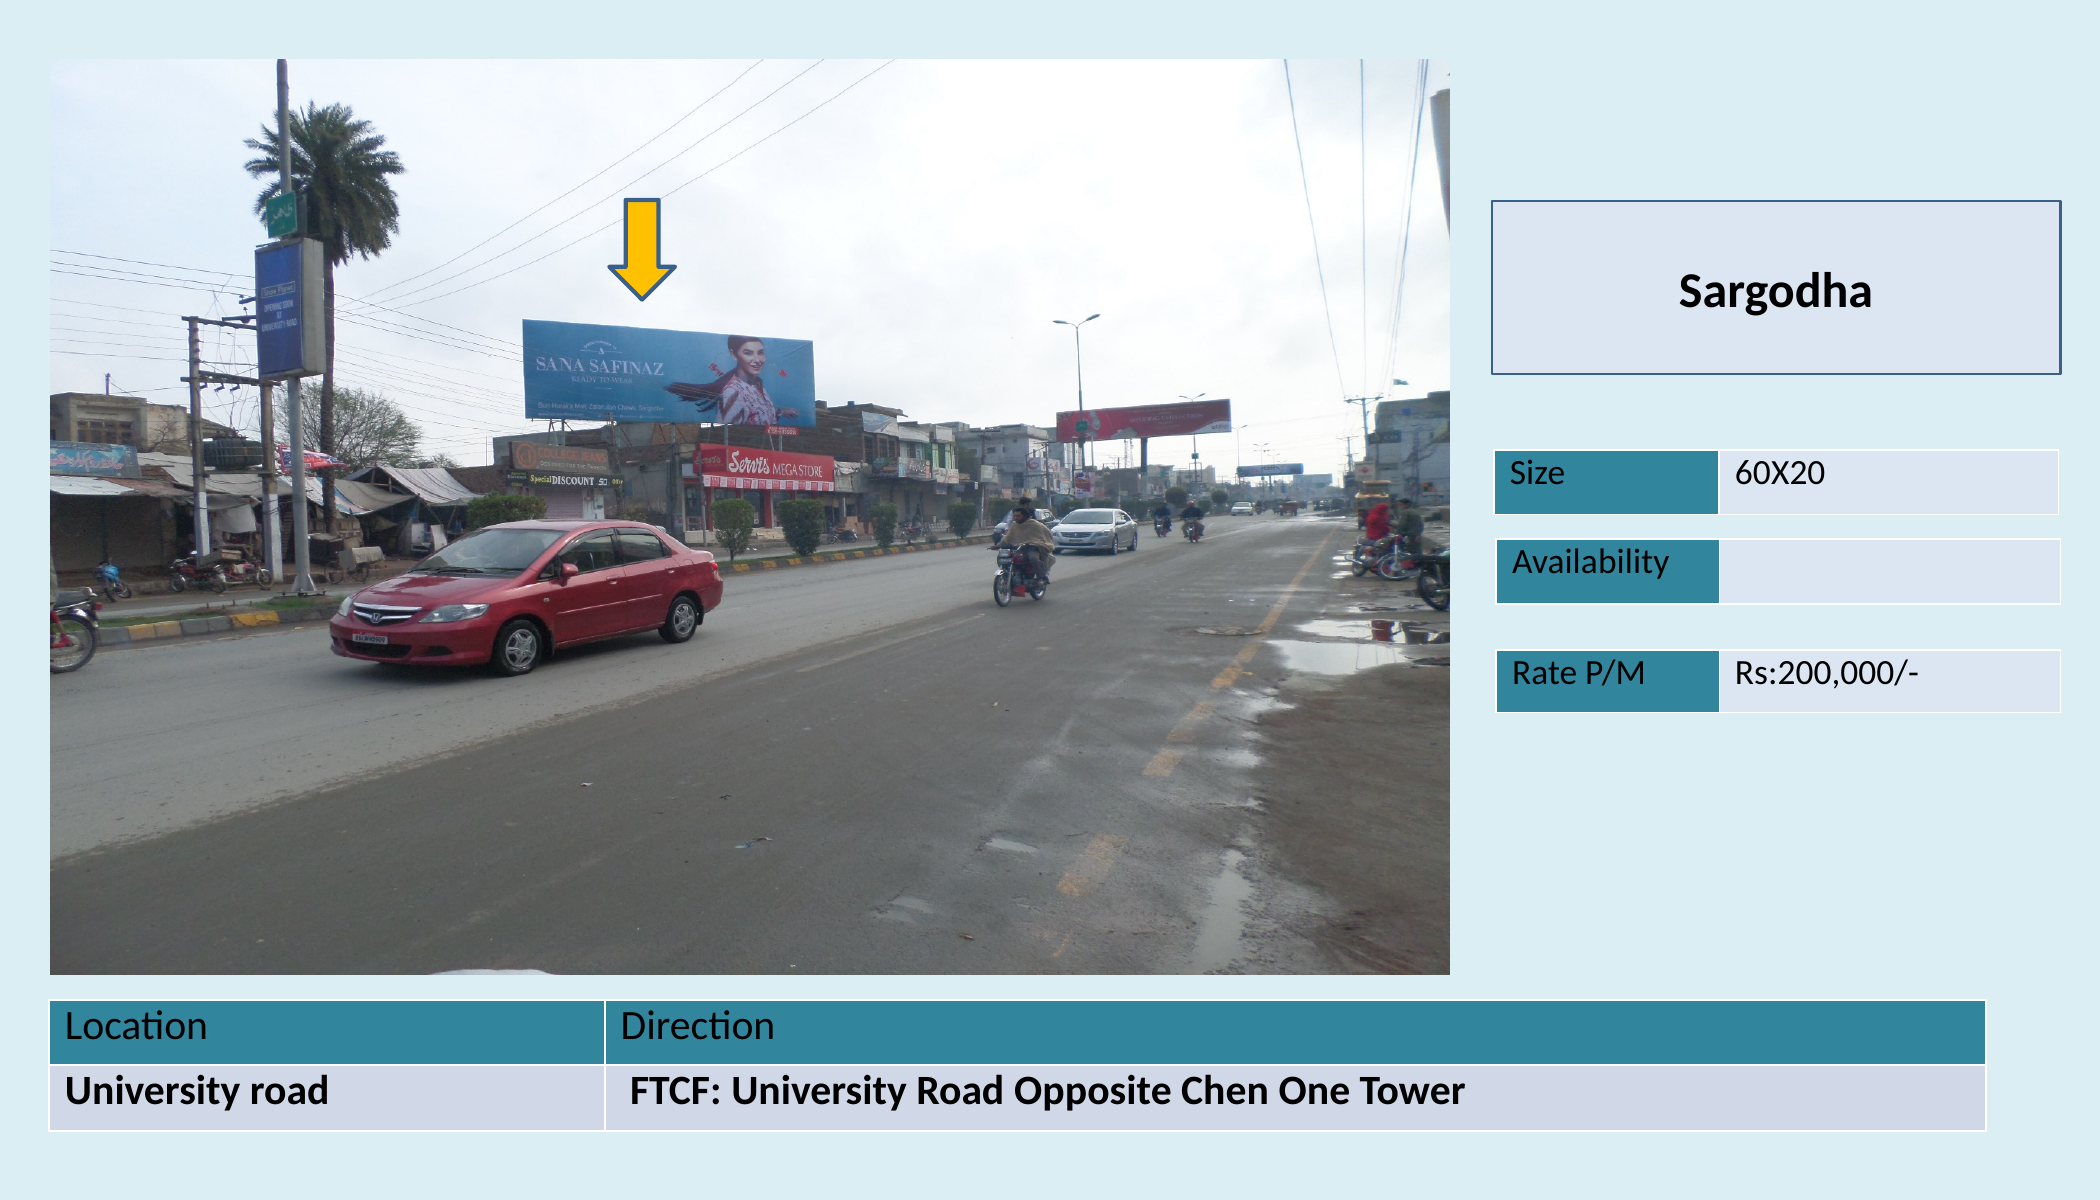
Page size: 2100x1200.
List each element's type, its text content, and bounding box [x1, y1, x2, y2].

table_cell University road [50, 1066, 604, 1130]
table_header [1720, 540, 2060, 603]
text_box Sargodha [1490, 199, 2063, 376]
table_header 60X20 [1720, 451, 2058, 514]
table_header Availability [1497, 540, 1719, 603]
table_header Size [1495, 451, 1718, 514]
table_header Rs:200,000/- [1720, 651, 2060, 712]
picture [49, 59, 1451, 976]
table_header Location [50, 1001, 604, 1064]
table_header Direction [606, 1001, 1985, 1064]
table_header Rate P/M [1497, 651, 1719, 712]
table_cell FTCF: University Road Opposite Chen One Tower [606, 1066, 1985, 1130]
